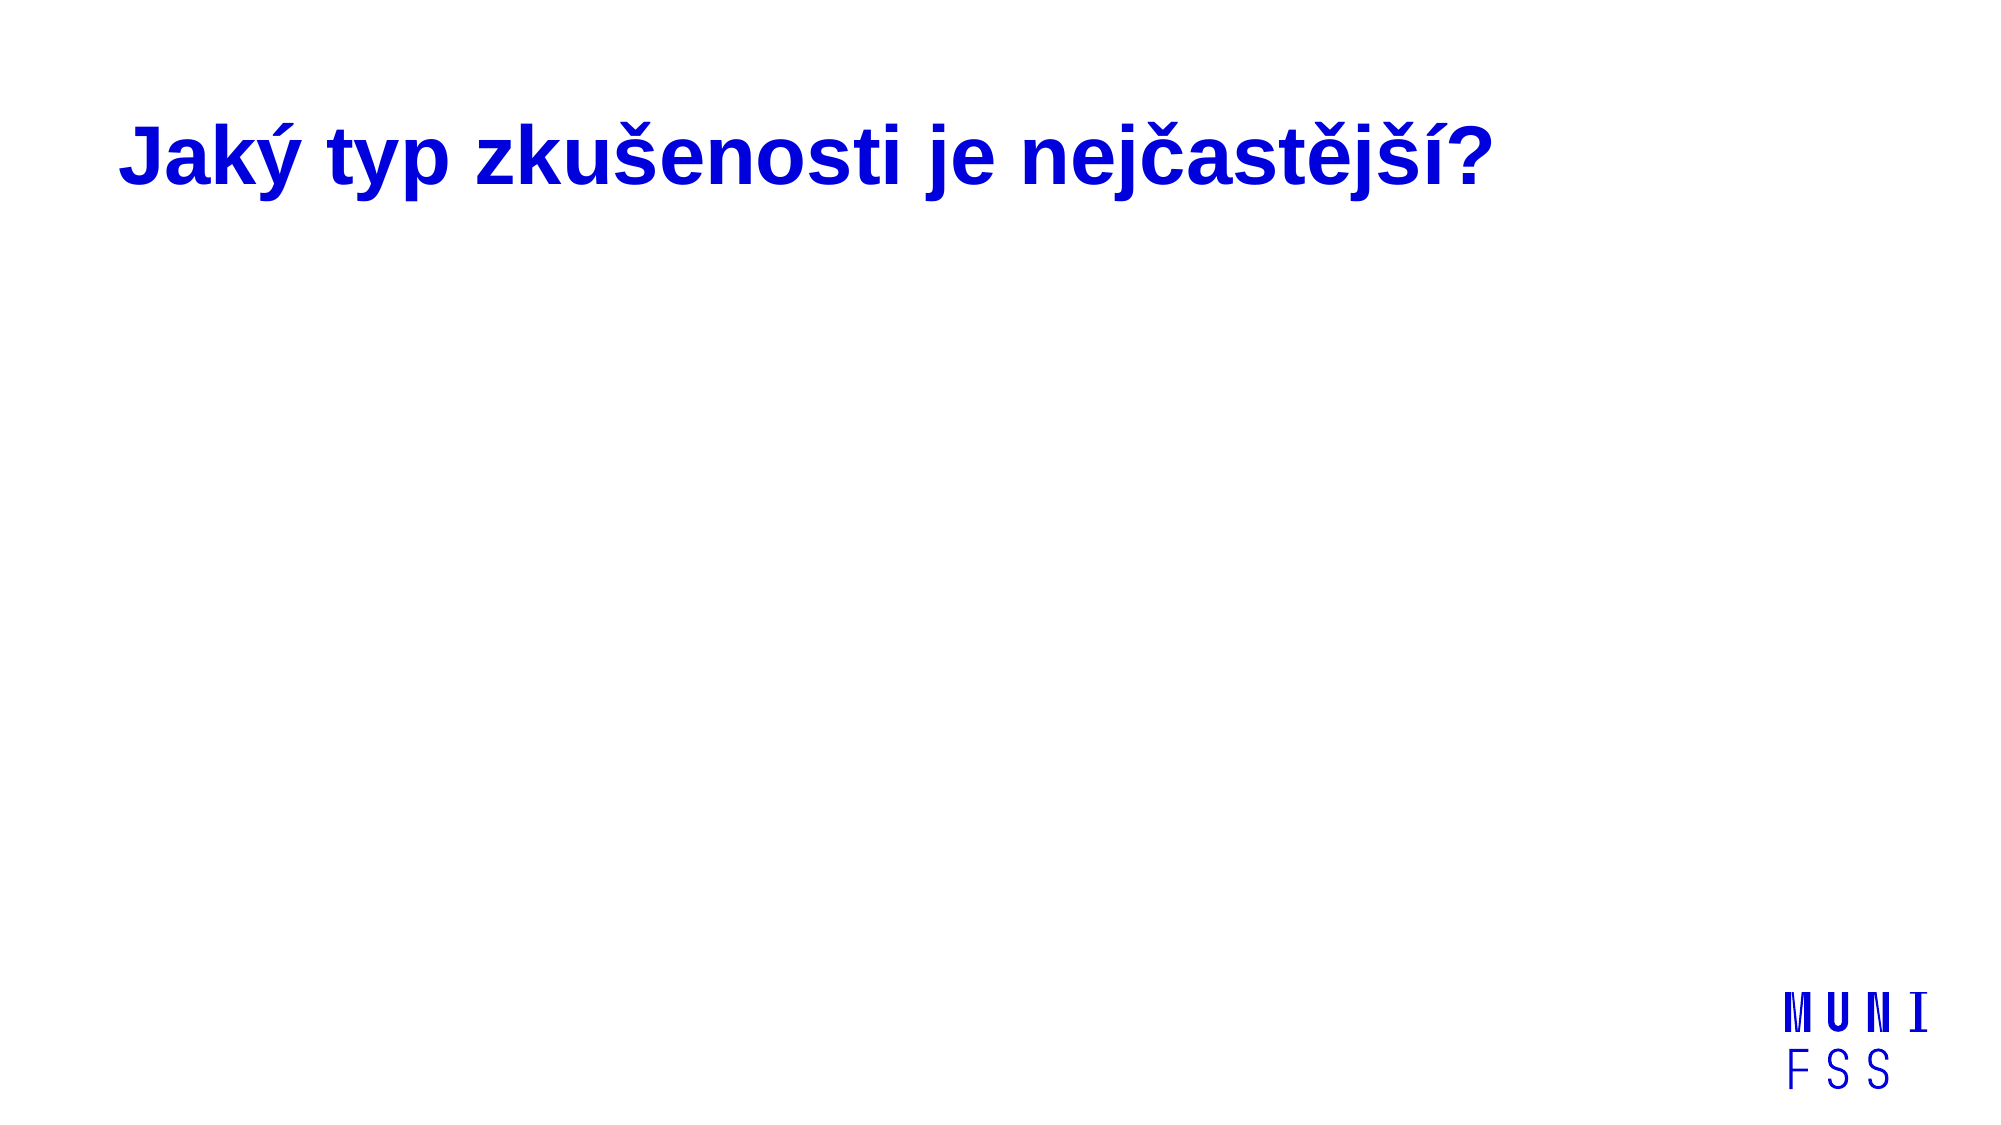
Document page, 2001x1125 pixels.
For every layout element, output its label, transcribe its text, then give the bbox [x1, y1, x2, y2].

title Jaký typ zkušenosti je nejčastější? [118, 118, 1883, 193]
